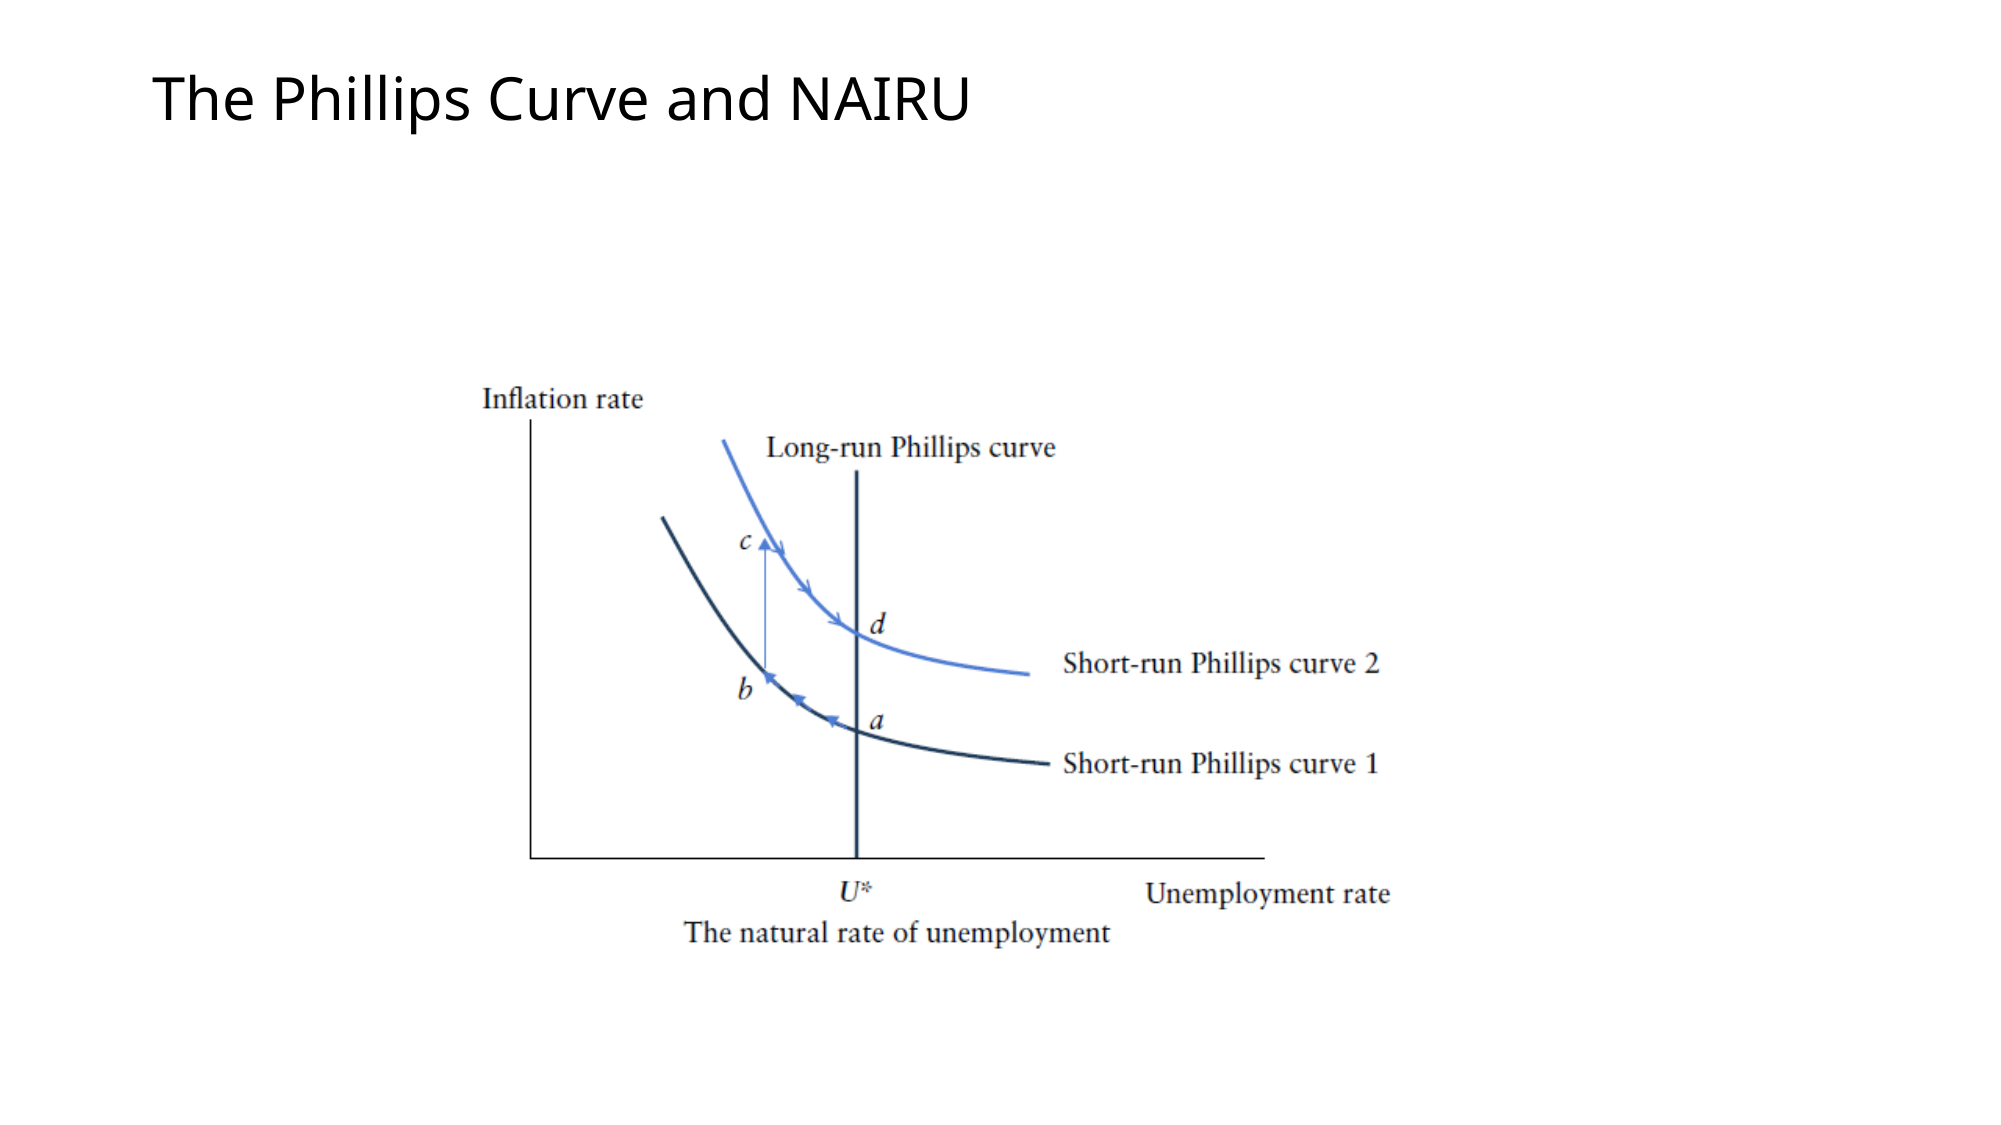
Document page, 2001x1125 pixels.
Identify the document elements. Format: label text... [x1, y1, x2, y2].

title The Phillips Curve and NAIRU [137, 59, 1863, 278]
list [394, 346, 1606, 966]
